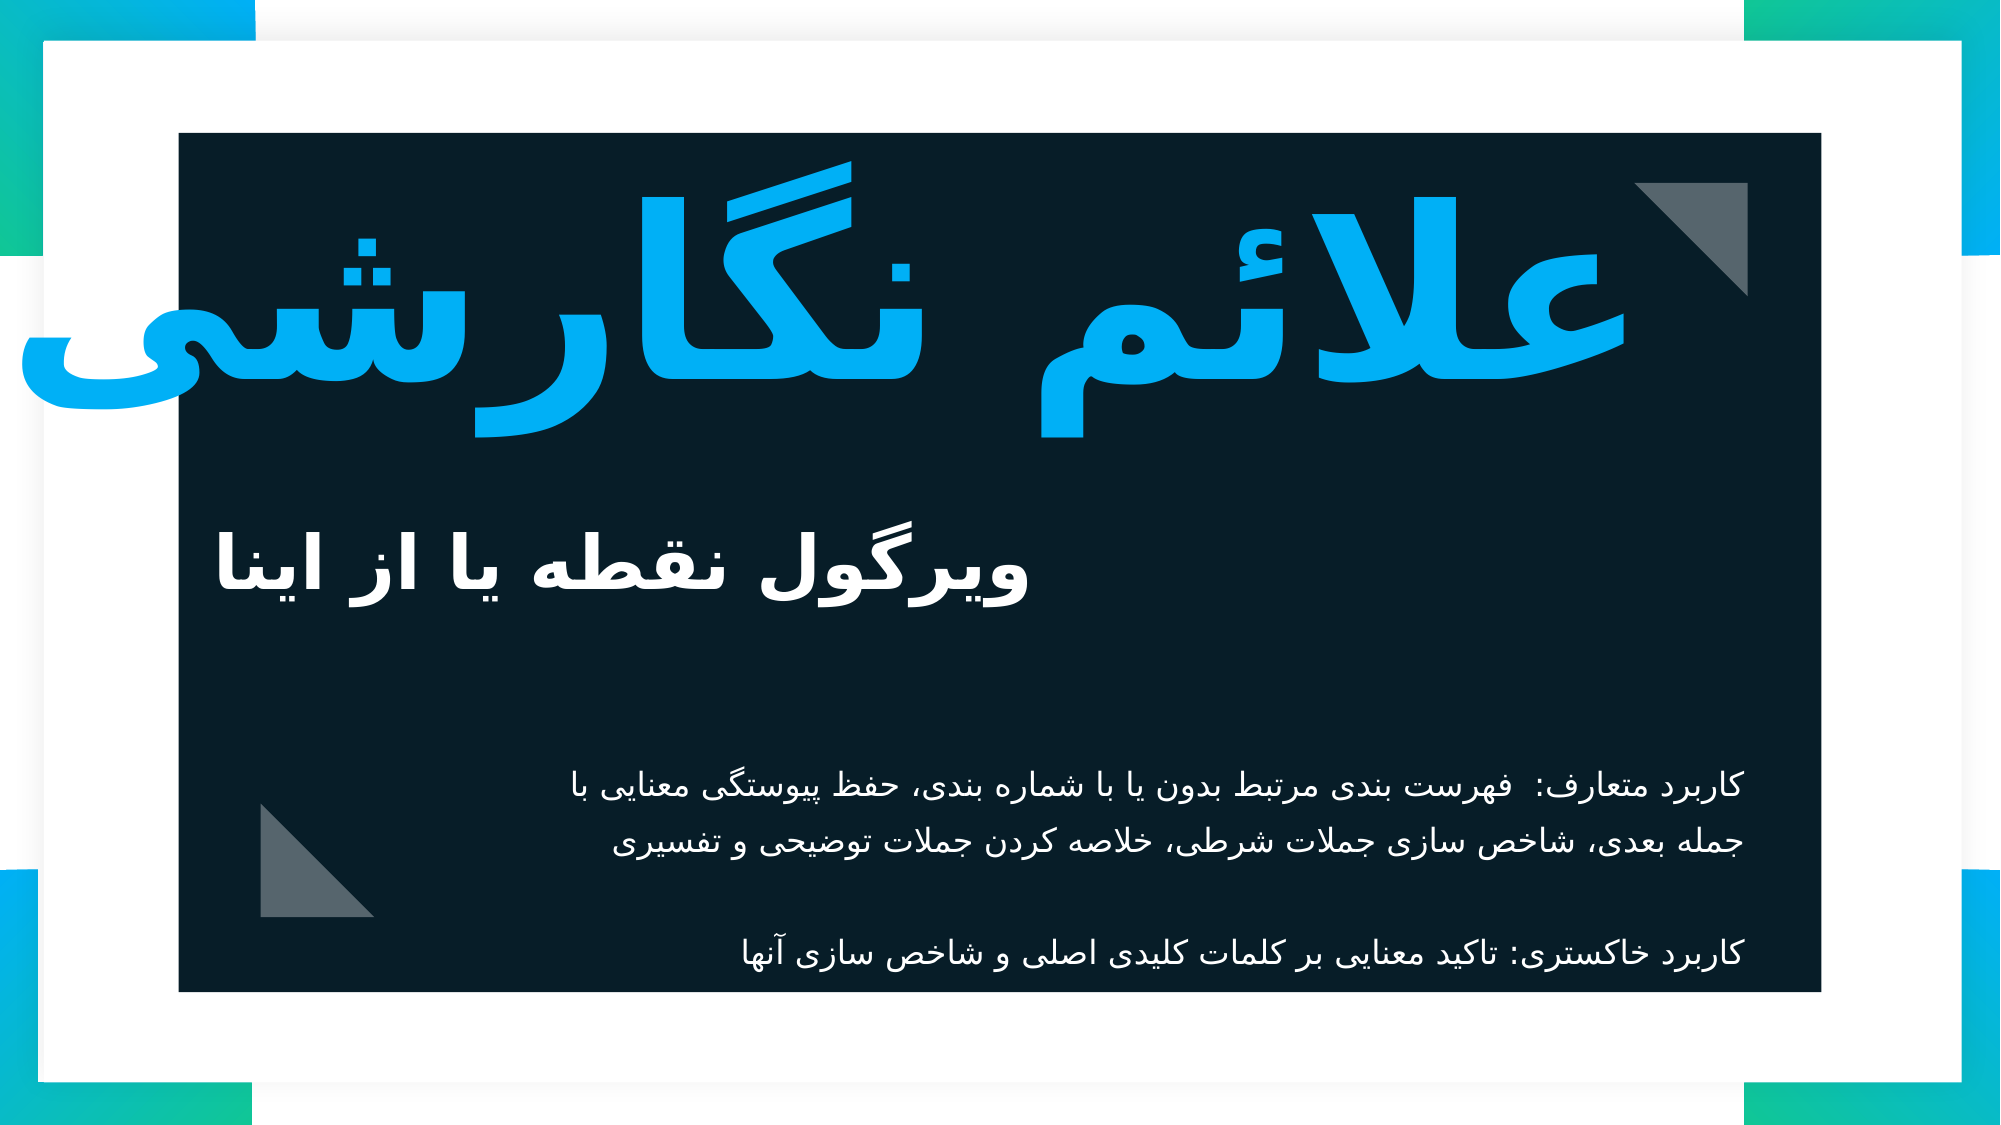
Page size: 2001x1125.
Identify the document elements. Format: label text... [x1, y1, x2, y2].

text_box ویرگول نقطه یا از اینا ؛ [92, 382, 1049, 638]
text_box [259, 801, 377, 919]
text_box [178, 132, 1822, 993]
text_box [1631, 181, 1749, 299]
text_box کاربرد متعارف: فهرست بندی مرتبط بدون یا با شماره بندی، حفظ پیوستگی معنایی با جمله بعدی، شاخص سازی جملات شرطی، خلاصه کردن جملات توضیحی و تفسیری کاربرد خاکستری: تاکید معنایی بر کلمات کلیدی اصلی و شاخص سازی آنها [508, 747, 1747, 971]
text_box [43, 39, 1963, 1083]
text_box علائم نگارشی [0, 132, 1664, 436]
